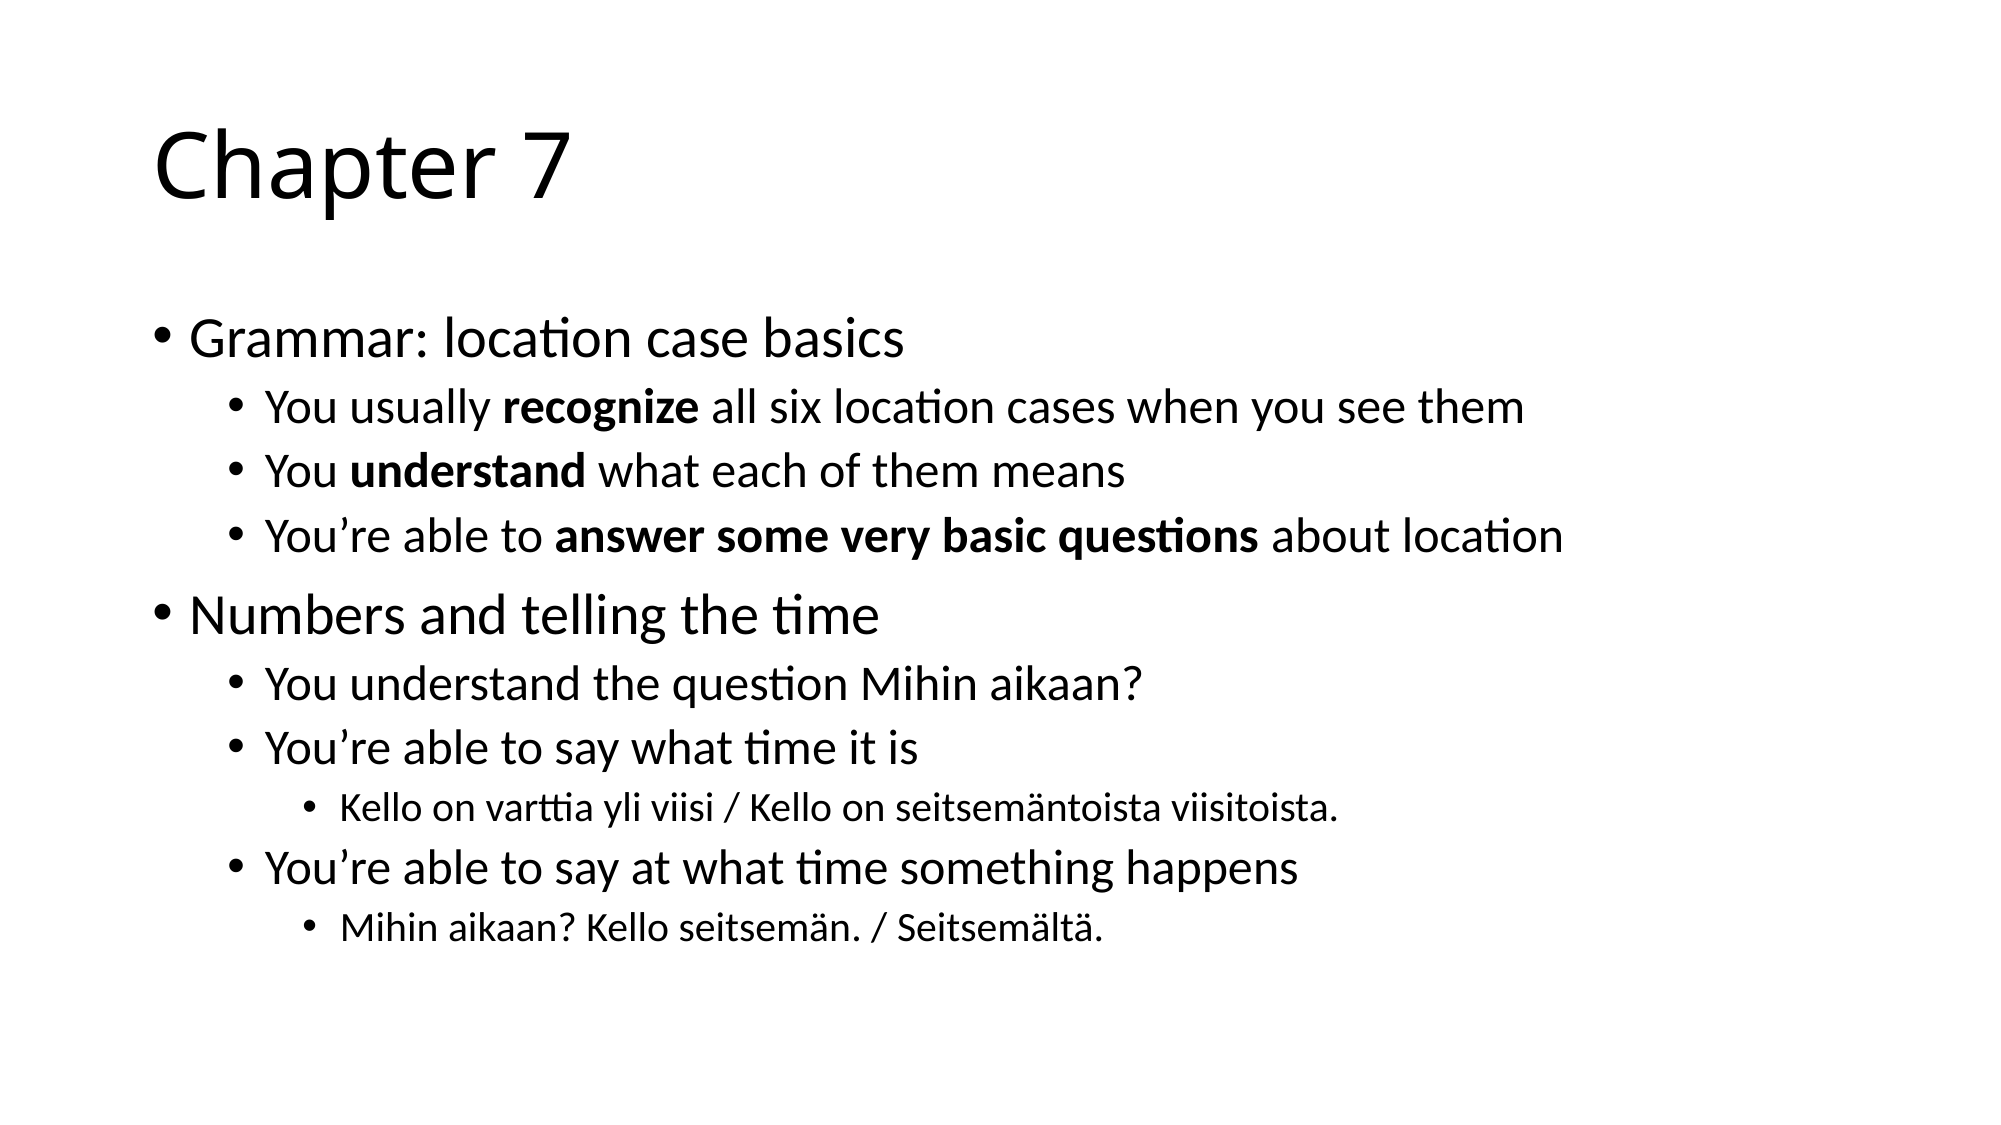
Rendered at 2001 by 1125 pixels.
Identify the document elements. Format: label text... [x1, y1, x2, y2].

title Chapter 7 [137, 59, 1863, 278]
list Grammar: location case basics You usually recognize all six location cases when you see them You understand what each of them means You’re able to answer some very basic questions about location Numbers and telling the time You understand the question Mihin aikaan? You’re able to say what time it is Kello on varttia yli viisi / Kello on seitsemäntoista viisitoista. You’re able to say at what time something happens Mihin aikaan? Kello seitsemän. / Seitsemältä. [137, 299, 1863, 1014]
